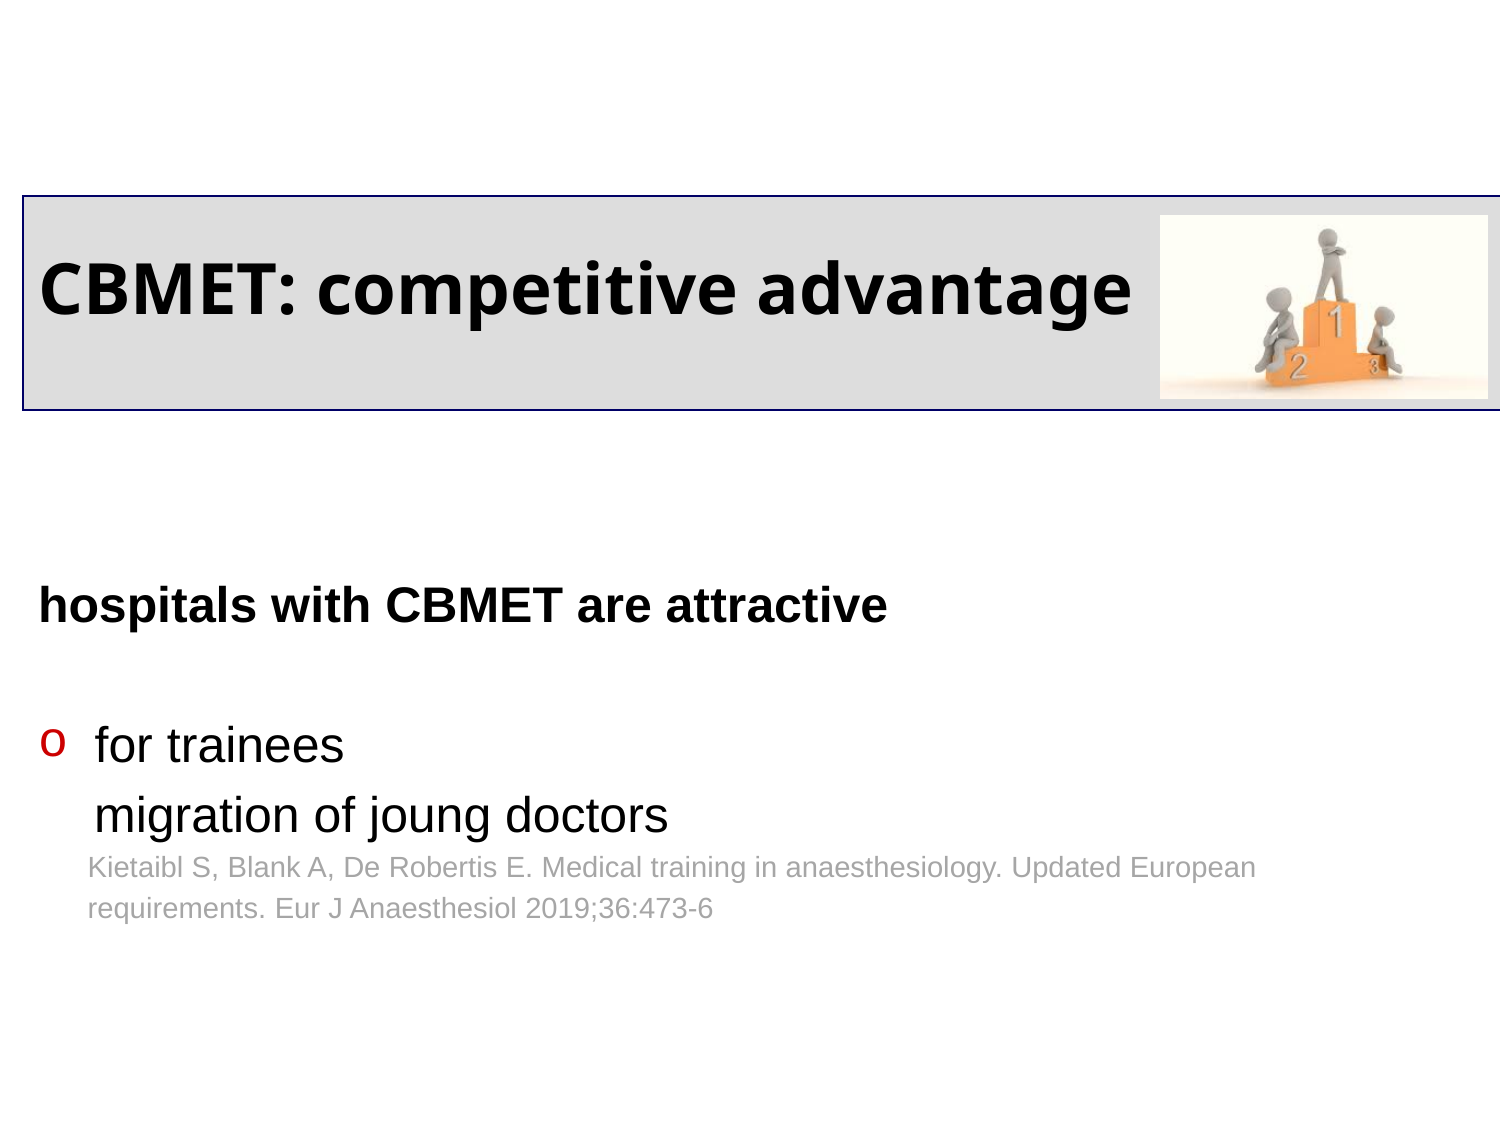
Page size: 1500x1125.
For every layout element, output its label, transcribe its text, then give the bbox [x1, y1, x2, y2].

text_box CBMET: competitive advantage [23, 196, 1500, 385]
picture [1159, 215, 1488, 399]
text_box hospitals with CBMET are attractive for trainees migration of joung doctors Kietaibl S, Blank A, De Robertis E. Medical training in anaesthesiology. Updated European requirements. Eur J Anaesthesiol 2019;36:473-6 [23, 385, 1500, 1125]
